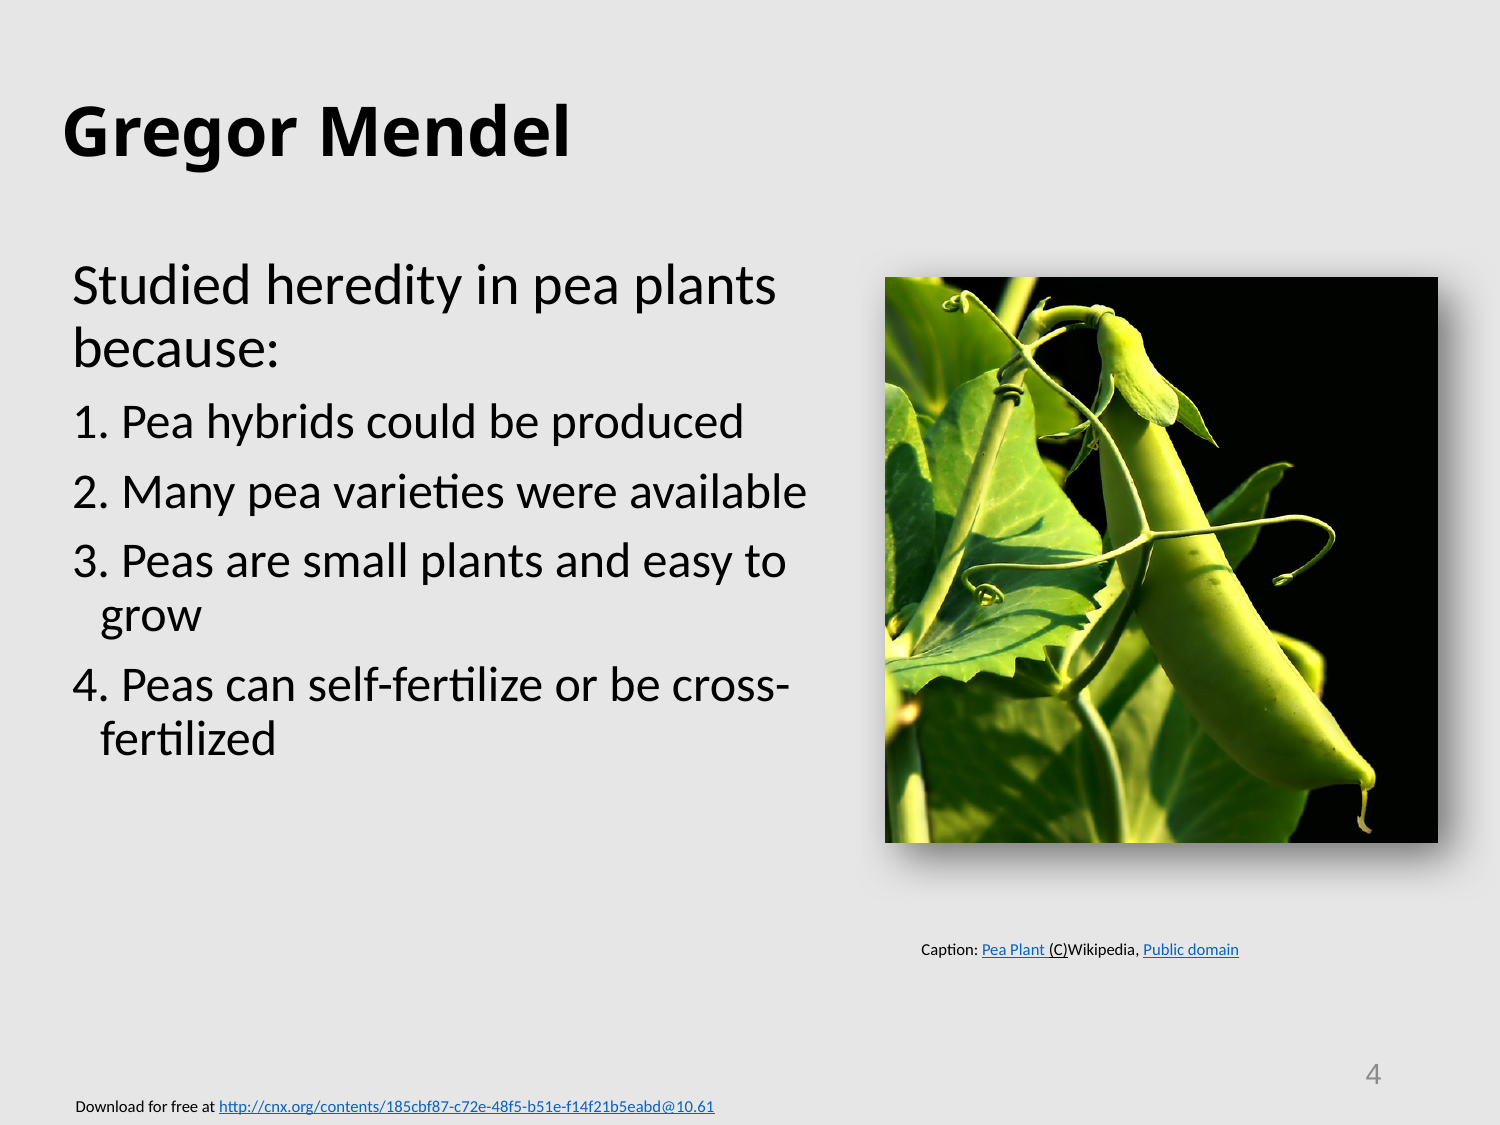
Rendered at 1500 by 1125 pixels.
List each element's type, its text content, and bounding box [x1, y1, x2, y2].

text_box Download for free at http://cnx.org/contents/185cbf87-c72e-48f5-b51e-f14f21b5eabd@10.61 [60, 1087, 731, 1123]
text_box Caption: Pea Plant (C)Wikipedia, Public domain [906, 931, 1255, 967]
title Gregor Mendel [46, 40, 1397, 228]
picture [885, 277, 1438, 843]
list Studied heredity in pea plants because: Pea hybrids could be produced Many pea varieties were available Peas are small plants and easy to grow Peas can self-fertilize or be cross- fertilized [57, 246, 863, 989]
slide_number 4 [1059, 1042, 1397, 1103]
